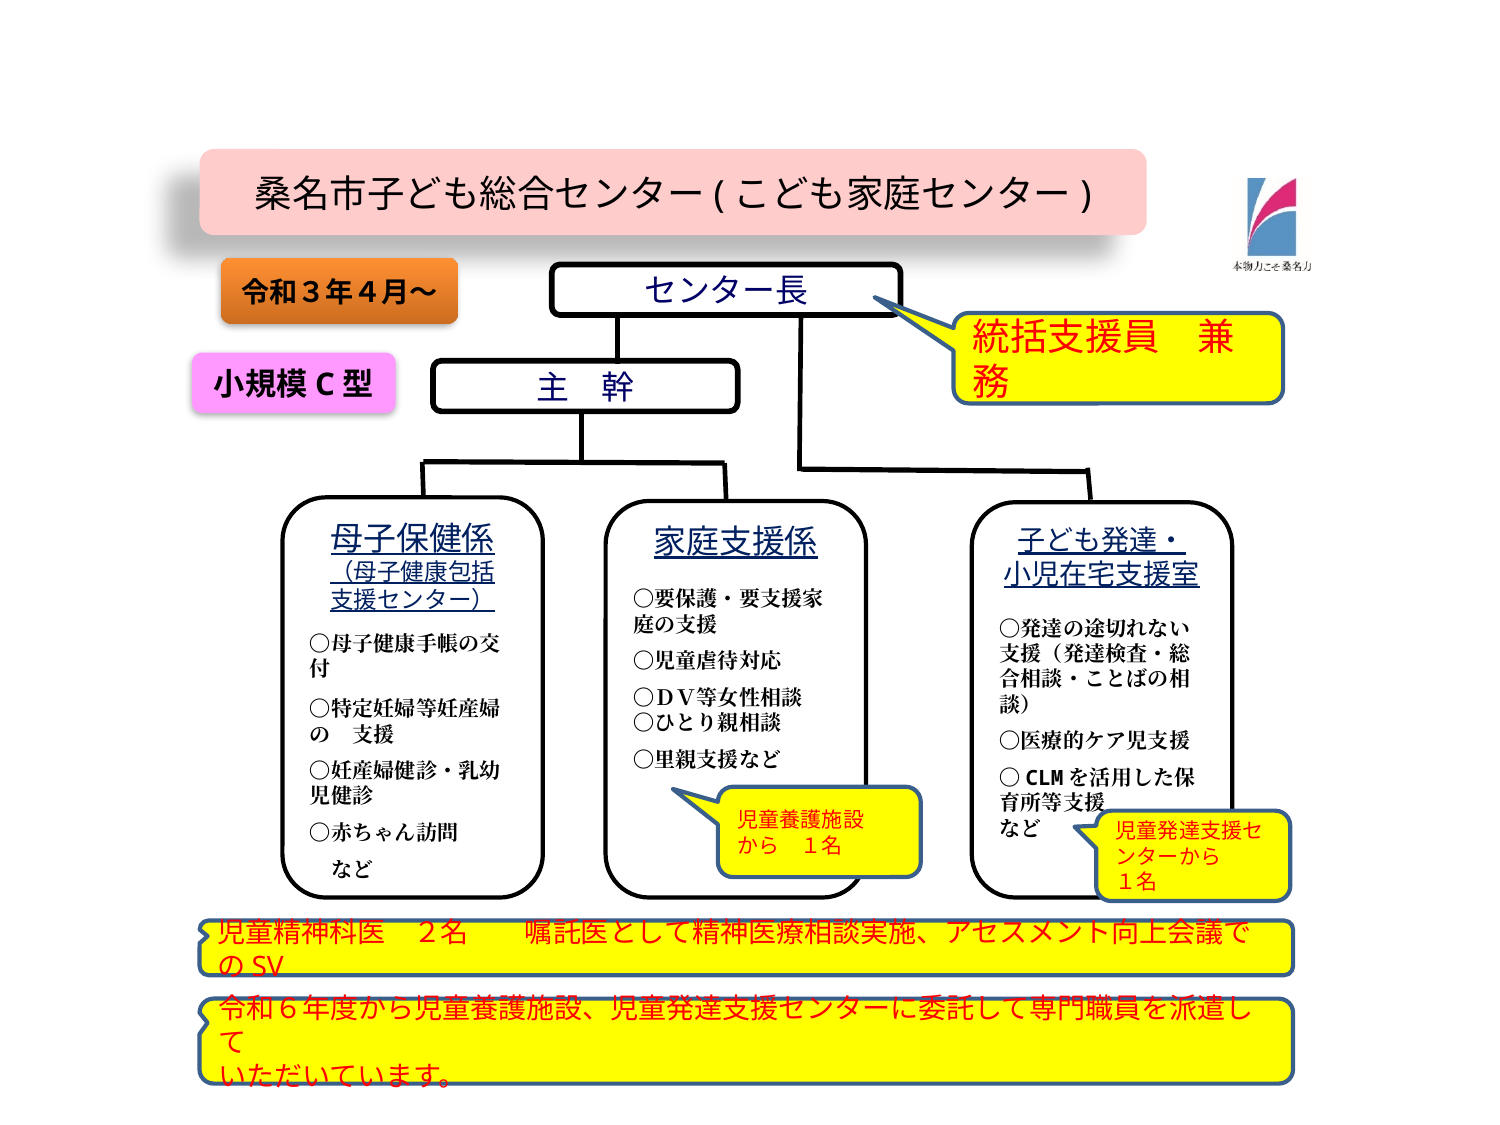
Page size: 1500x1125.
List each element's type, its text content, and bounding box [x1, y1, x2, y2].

text_box 主 幹 [430, 358, 740, 414]
text_box センター長 [549, 262, 903, 318]
text_box 児童養護施設 から １名 [670, 784, 923, 880]
text_box 家庭支援係 〇要保護・要支援家庭の支援 〇児童虐待対応 〇ＤＶ等女性相談 〇ひとり親相談 〇里親支援など [603, 498, 869, 900]
text_box 令和３年４月～ [220, 257, 459, 325]
text_box 統括支援員 兼務 [872, 295, 1286, 406]
text_box 児童精神科医 ２名 嘱託医として精神医療相談実施、アセスメント向上会議でのSV [197, 918, 1296, 978]
text_box 桑名市子ども総合センター(こども家庭センター) [197, 146, 1149, 238]
text_box 小規模C型 [192, 352, 396, 414]
text_box 母子保健係 （母子健康包括 支援センター） 〇母子健康手帳の交付 〇特定妊婦等妊産婦の 支援 〇妊産婦健診・乳幼児健診 〇赤ちゃん訪問 など [280, 495, 545, 900]
text_box 令和６年度から児童養護施設、児童発達支援センターに委託して専門職員を派遣して いただいています。 [197, 996, 1296, 1086]
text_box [1087, 478, 1091, 500]
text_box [800, 468, 1090, 472]
text_box 子ども発達・ 小児在宅支援室 〇発達の途切れない支援（発達検査・総合相談・ことばの相談） 〇医療的ケア児支援 〇CLMを活用した保育所等支援 など [969, 500, 1235, 900]
text_box 児童発達支援センターから １名 [1072, 808, 1293, 904]
picture [1232, 178, 1311, 271]
